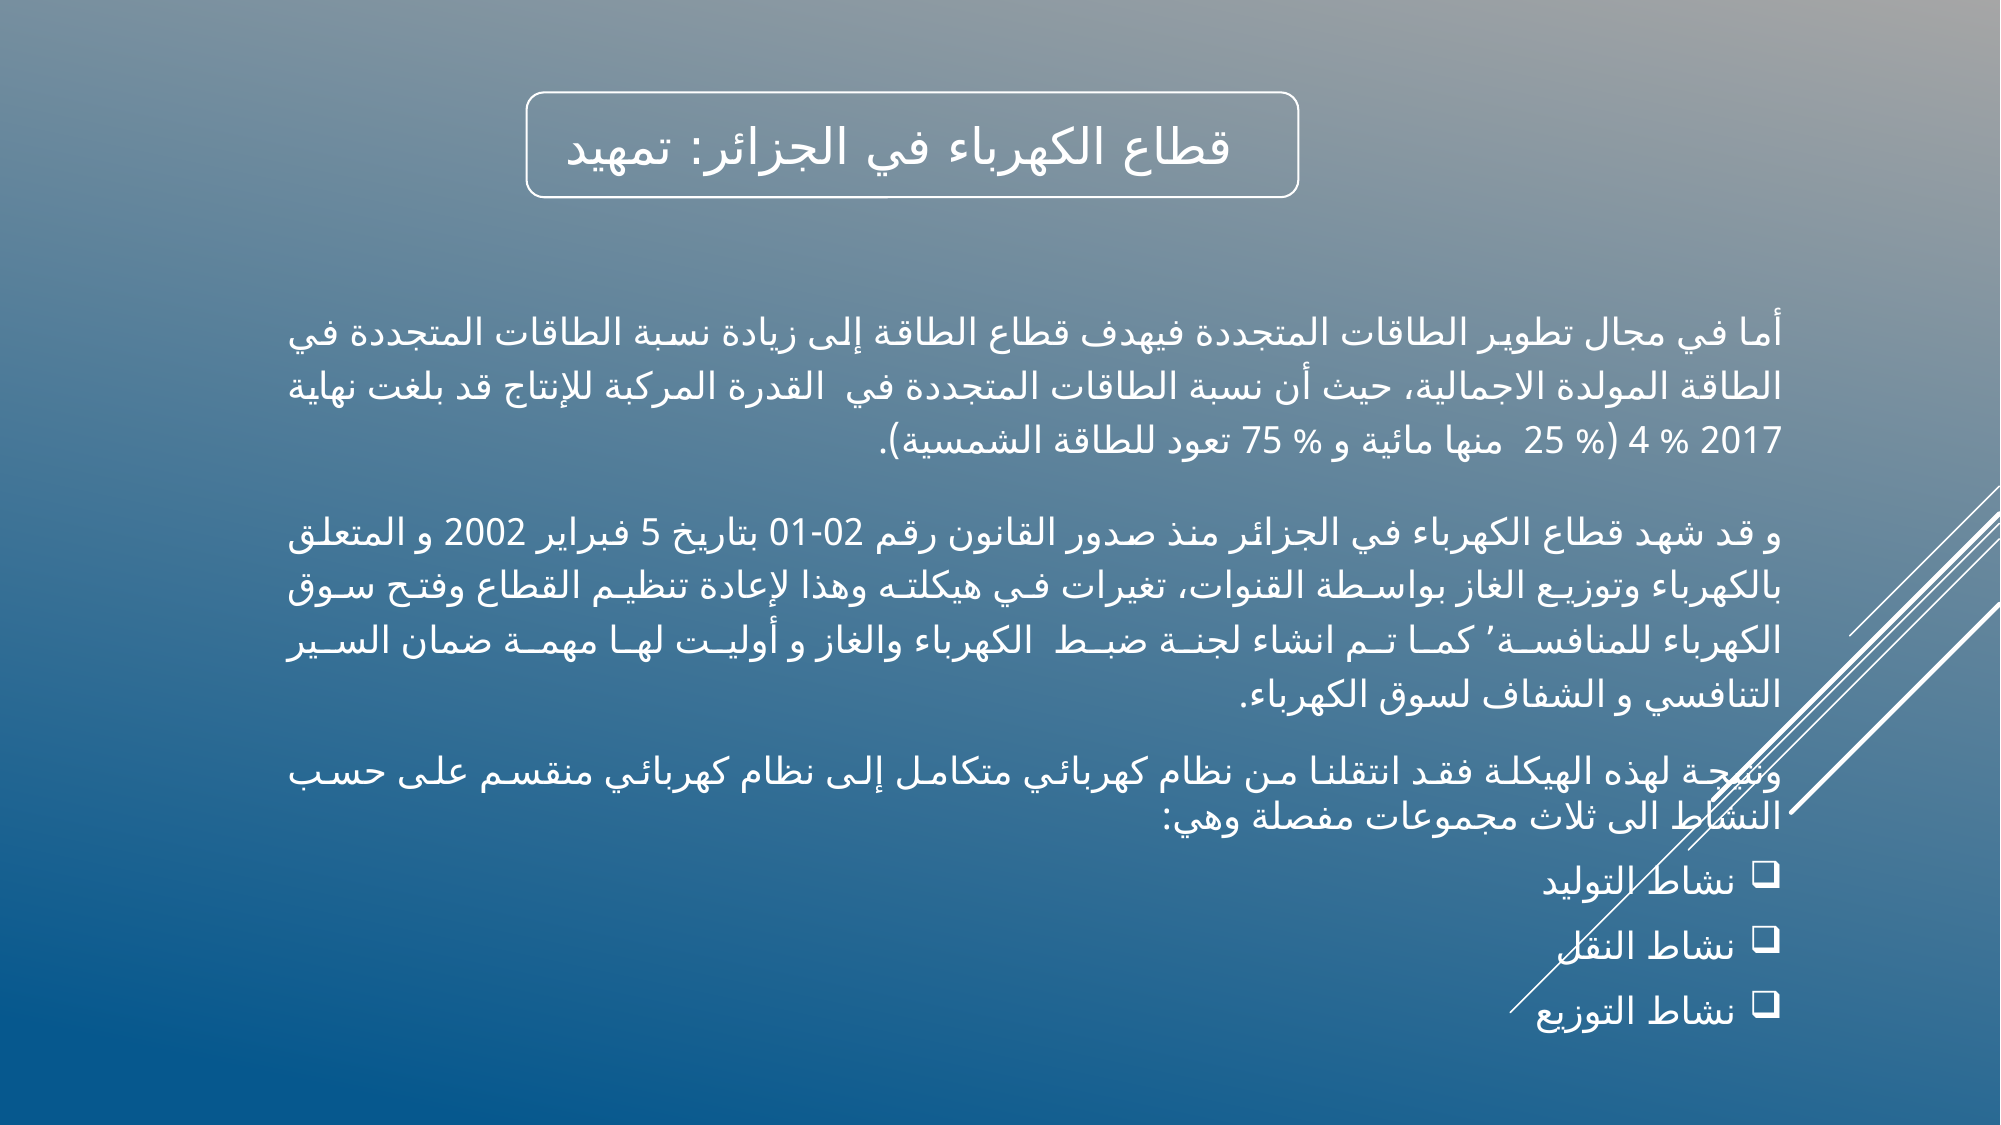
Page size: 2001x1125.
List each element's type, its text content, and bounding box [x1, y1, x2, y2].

list أما في مجال تطوير الطاقات المتجددة فيهدف قطاع الطاقة إلى زيادة نسبة الطاقات المتجددة في الطاقة المولدة الاجمالية، حيث أن نسبة الطاقات المتجددة في القدرة المركبة للإنتاج قد بلغت نهاية 2017 % 4 (% 25 منها مائية و % 75 تعود للطاقة الشمسية). و قد شهد قطاع الكهرباء في الجزائر منذ صدور القانون رقم 02-01 بتاريخ 5 فبراير 2002 و المتعلق بالكهرباء وتوزيع الغاز بواسطة القنوات، تغيرات في هيكلته وهذا لإعادة تنظيم القطاع وفتح سوق الكهرباء للمنافسة٬ كما تم انشاء لجنة ضبط الكهرباء والغاز و أوليت لها مهمة ضمان السير التنافسي و الشفاف لسوق الكهرباء. ونتيجة لهذه الهيكلة فقد انتقلنا من نظام كهربائي متكامل إلى نظام كهربائي منقسم على حسب النشاط الى ثلاث مجموعات مفصلة وهي: نشاط التوليد نشاط النقل نشاط التوزيع [272, 264, 1798, 1067]
text_box [525, 91, 1300, 199]
text_box قطاع الكهرباء في الجزائر: تمهيد [550, 106, 1249, 182]
